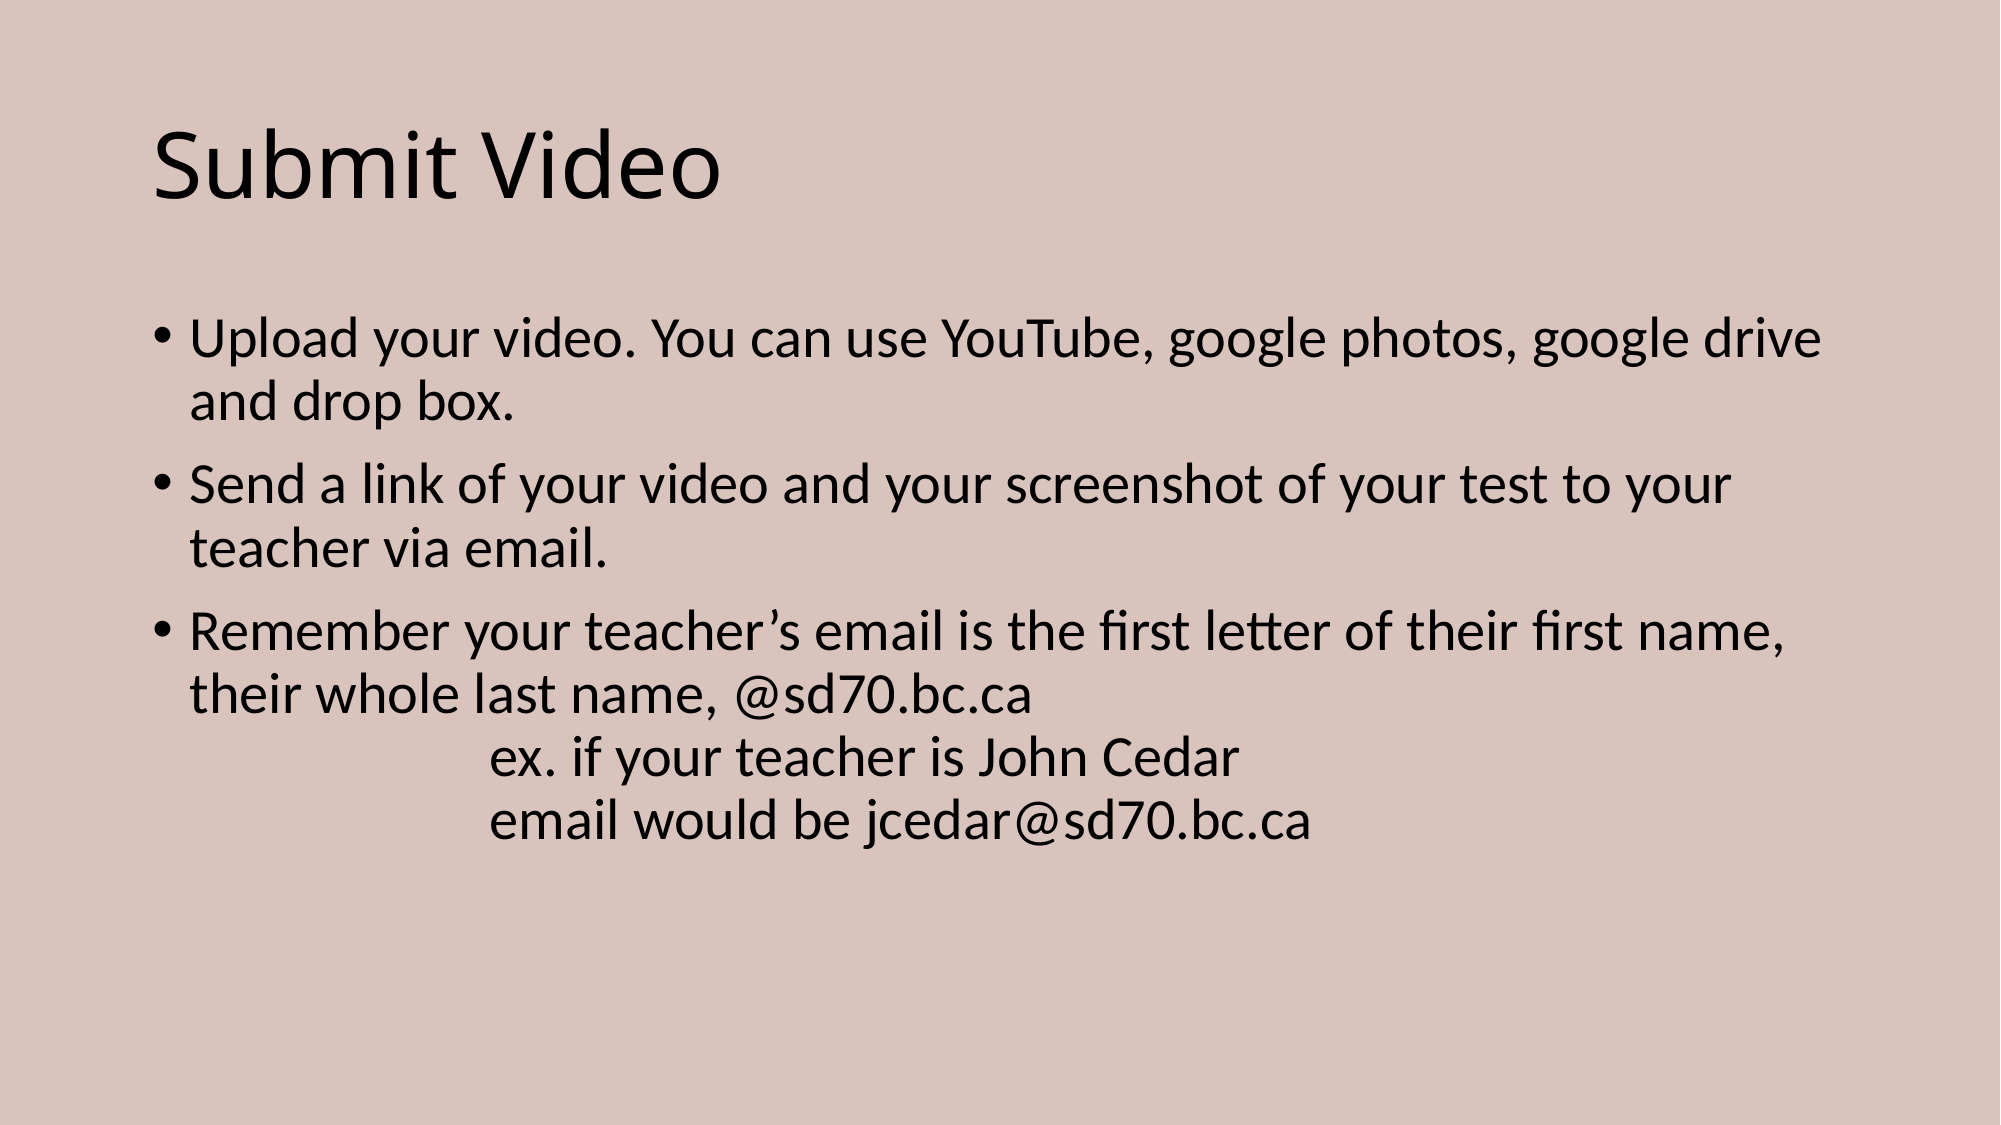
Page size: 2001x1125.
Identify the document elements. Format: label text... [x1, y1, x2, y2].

list Upload your video. You can use YouTube, google photos, google drive and drop box. Send a link of your video and your screenshot of your test to your teacher via email. Remember your teacher’s email is the first letter of their first name, their whole last name, @sd70.bc.ca ex. if your teacher is John Cedar email would be jcedar@sd70.bc.ca [137, 299, 1863, 1014]
title Submit Video [137, 59, 1863, 278]
